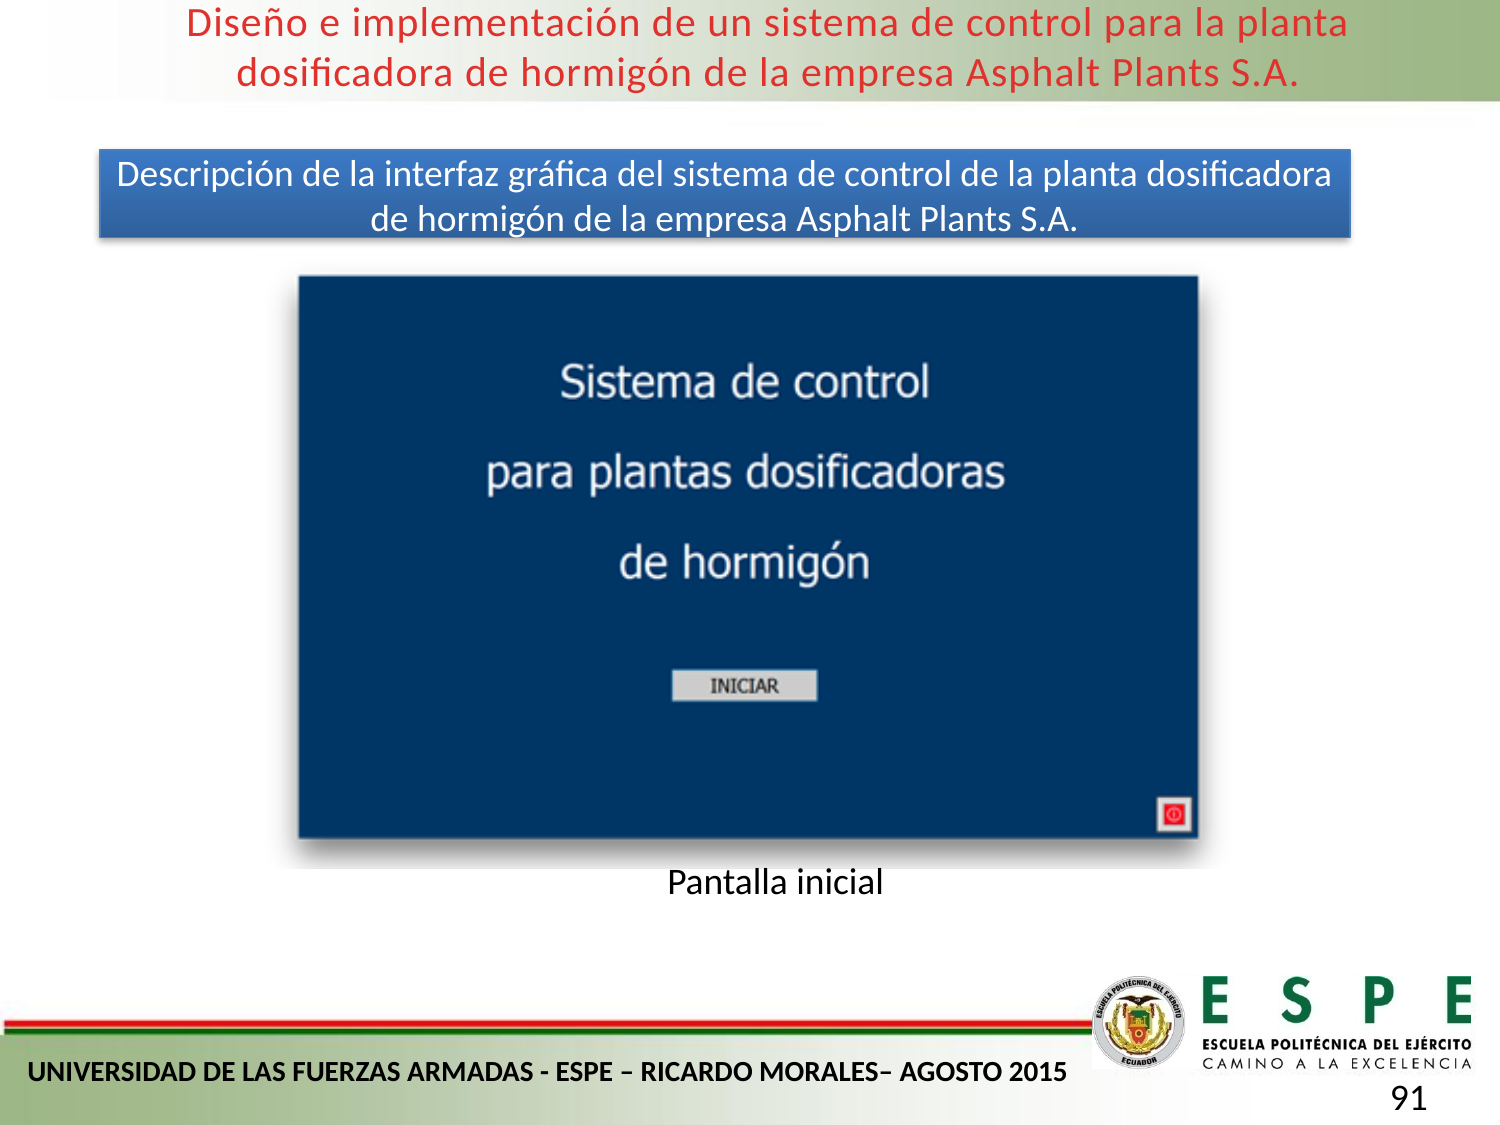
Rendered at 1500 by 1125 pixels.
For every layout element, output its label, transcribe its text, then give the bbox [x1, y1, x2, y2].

text_box Diseño e implementación de un sistema de control para la planta dosificadora de hormigón de la empresa Asphalt Plants S.A. [75, 0, 1463, 125]
footer UNIVERSIDAD DE LAS FUERZAS ARMADAS - ESPE – RICARDO MORALES– AGOSTO 2015 [12, 1044, 1185, 1125]
picture [0, 0, 1500, 1125]
slide_number 91 [1374, 1065, 1450, 1125]
text_box Descripción de la interfaz gráfica del sistema de control de la planta dosificadora de hormigón de la empresa Asphalt Plants S.A. [99, 149, 1351, 238]
text_box Pantalla inicial [652, 877, 899, 910]
